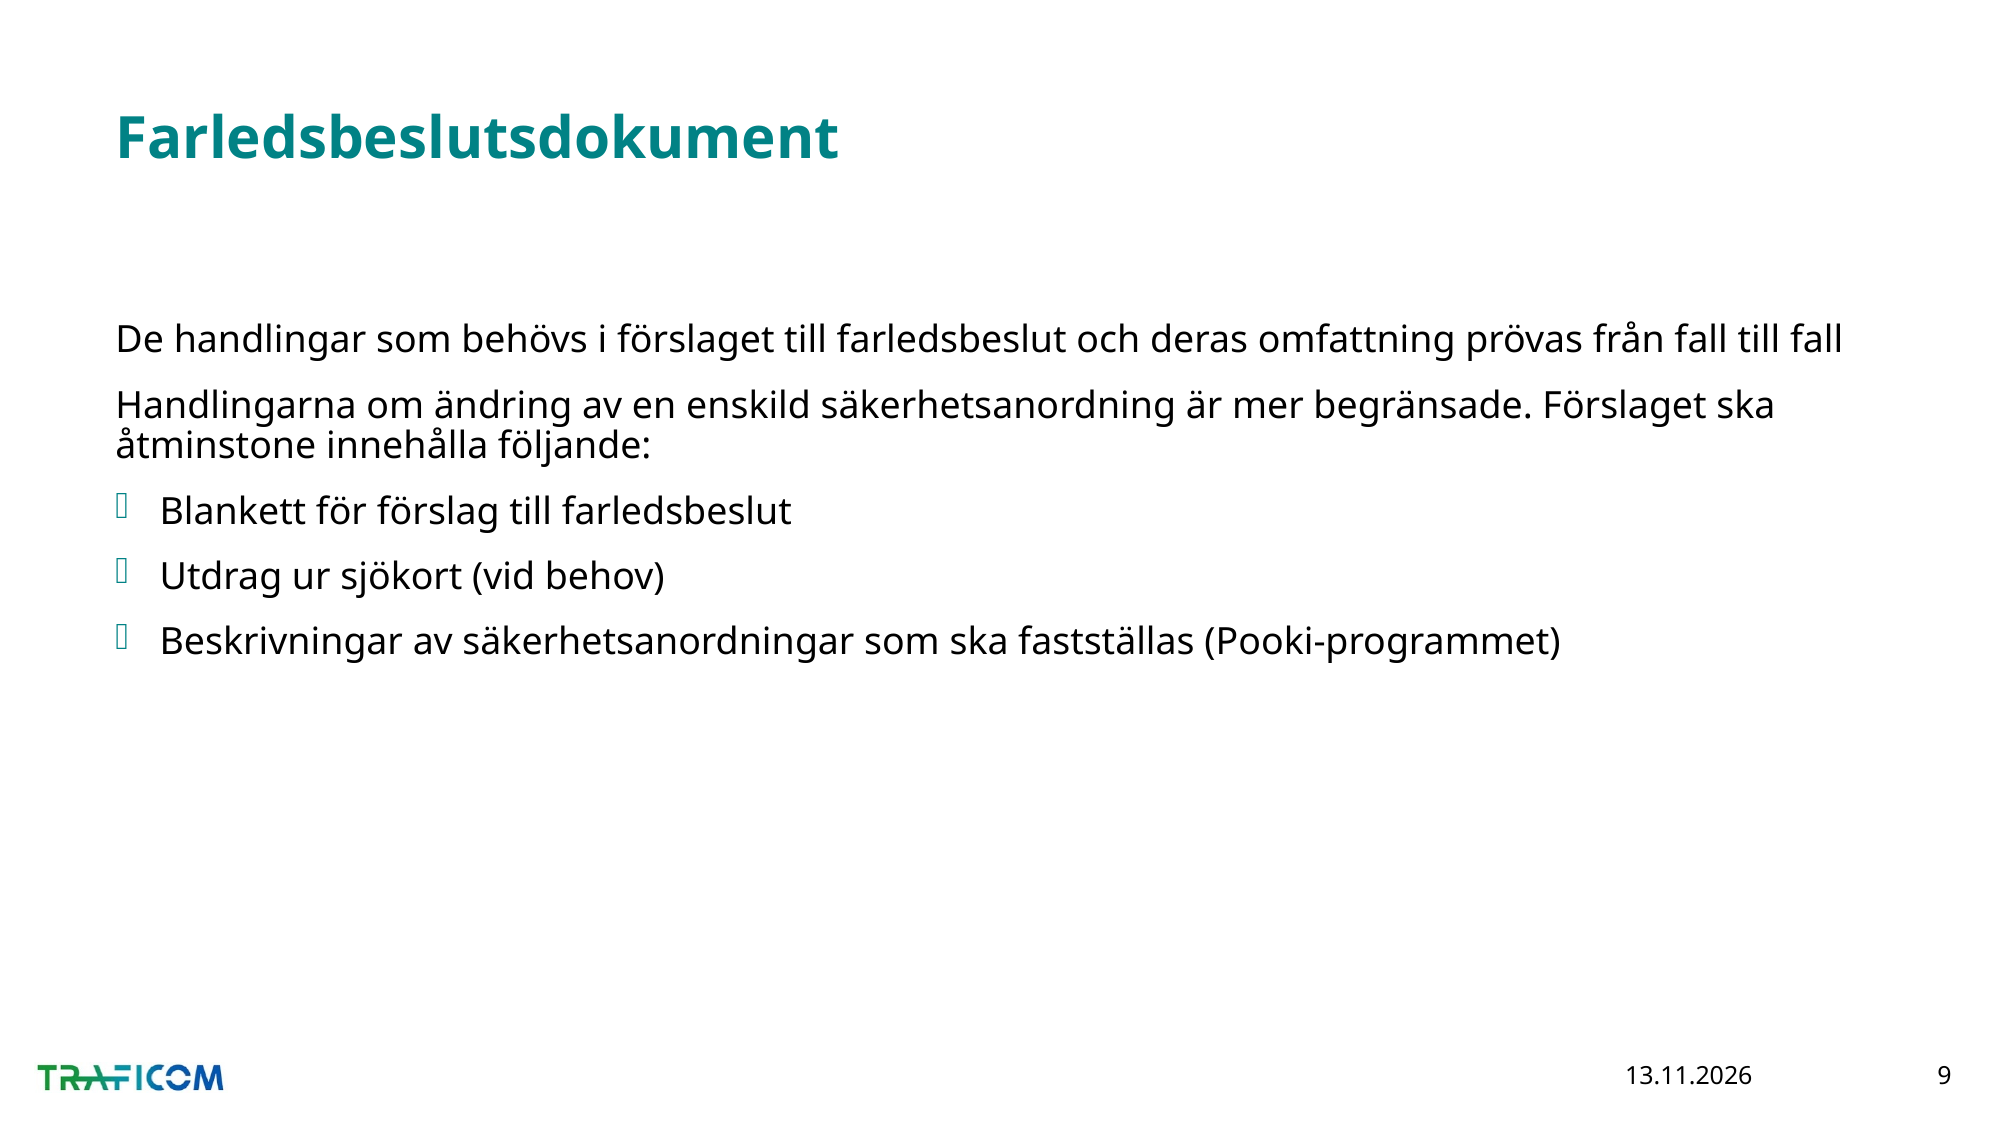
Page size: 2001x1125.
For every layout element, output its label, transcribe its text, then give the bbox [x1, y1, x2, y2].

picture [34, 1062, 228, 1093]
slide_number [1535, 1055, 1843, 1097]
list De handlingar som behövs i förslaget till farledsbeslut och deras omfattning prövas från fall till fall Handlingarna om ändring av en enskild säkerhetsanordning är mer begränsade. Förslaget ska åtminstone innehålla följande: Blankett för förslag till farledsbeslut Utdrag ur sjökort (vid behov) Beskrivningar av säkerhetsanordningar som ska fastställas (Pooki-programmet) [100, 312, 1864, 1013]
title Farledsbeslutsdokument [100, 100, 1864, 283]
slide_number 9 [1854, 1055, 1967, 1097]
